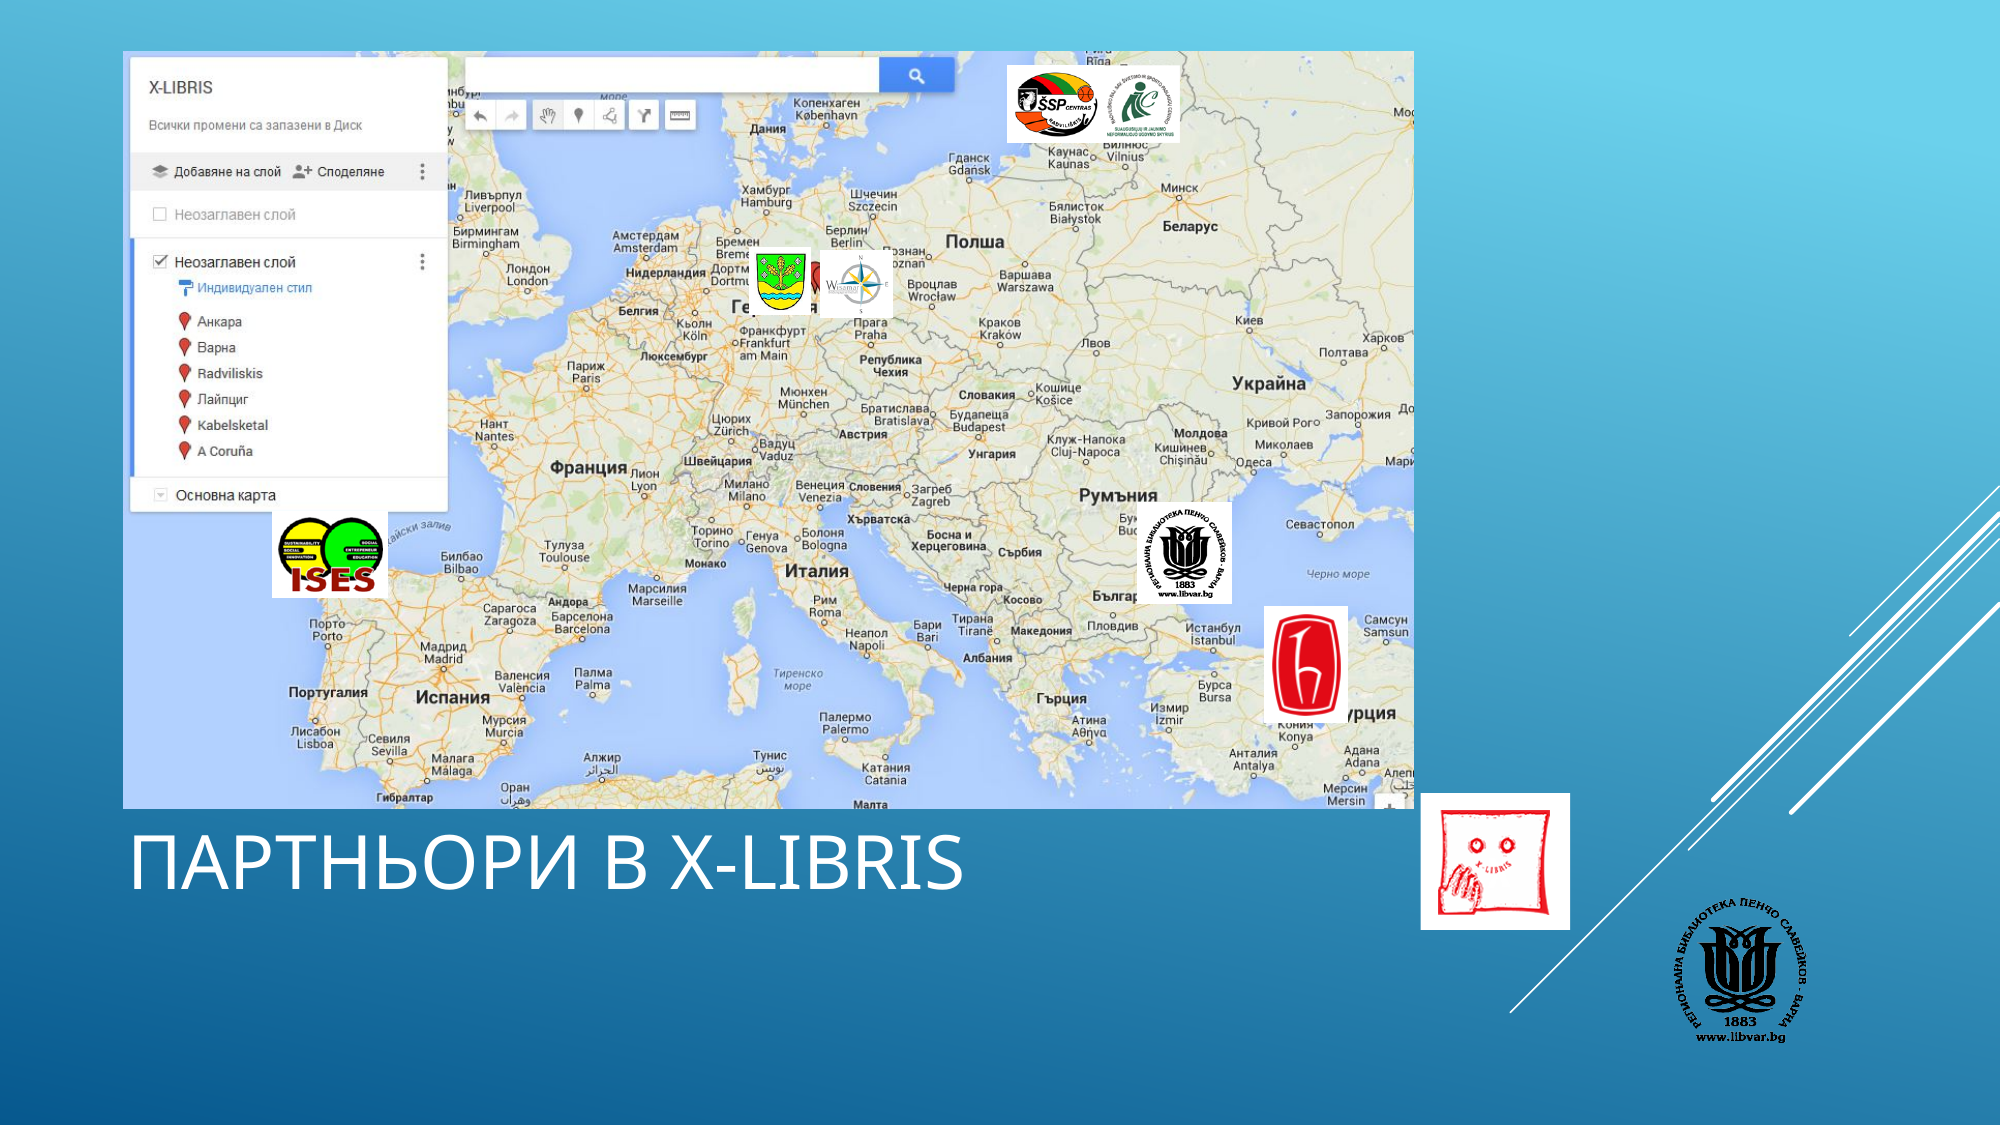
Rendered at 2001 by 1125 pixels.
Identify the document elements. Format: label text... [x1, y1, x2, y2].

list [1264, 606, 1349, 723]
picture [1674, 898, 1807, 1043]
picture [122, 51, 1415, 810]
picture [1513, 793, 1571, 930]
title Партньори в x-libris [112, 736, 1513, 984]
